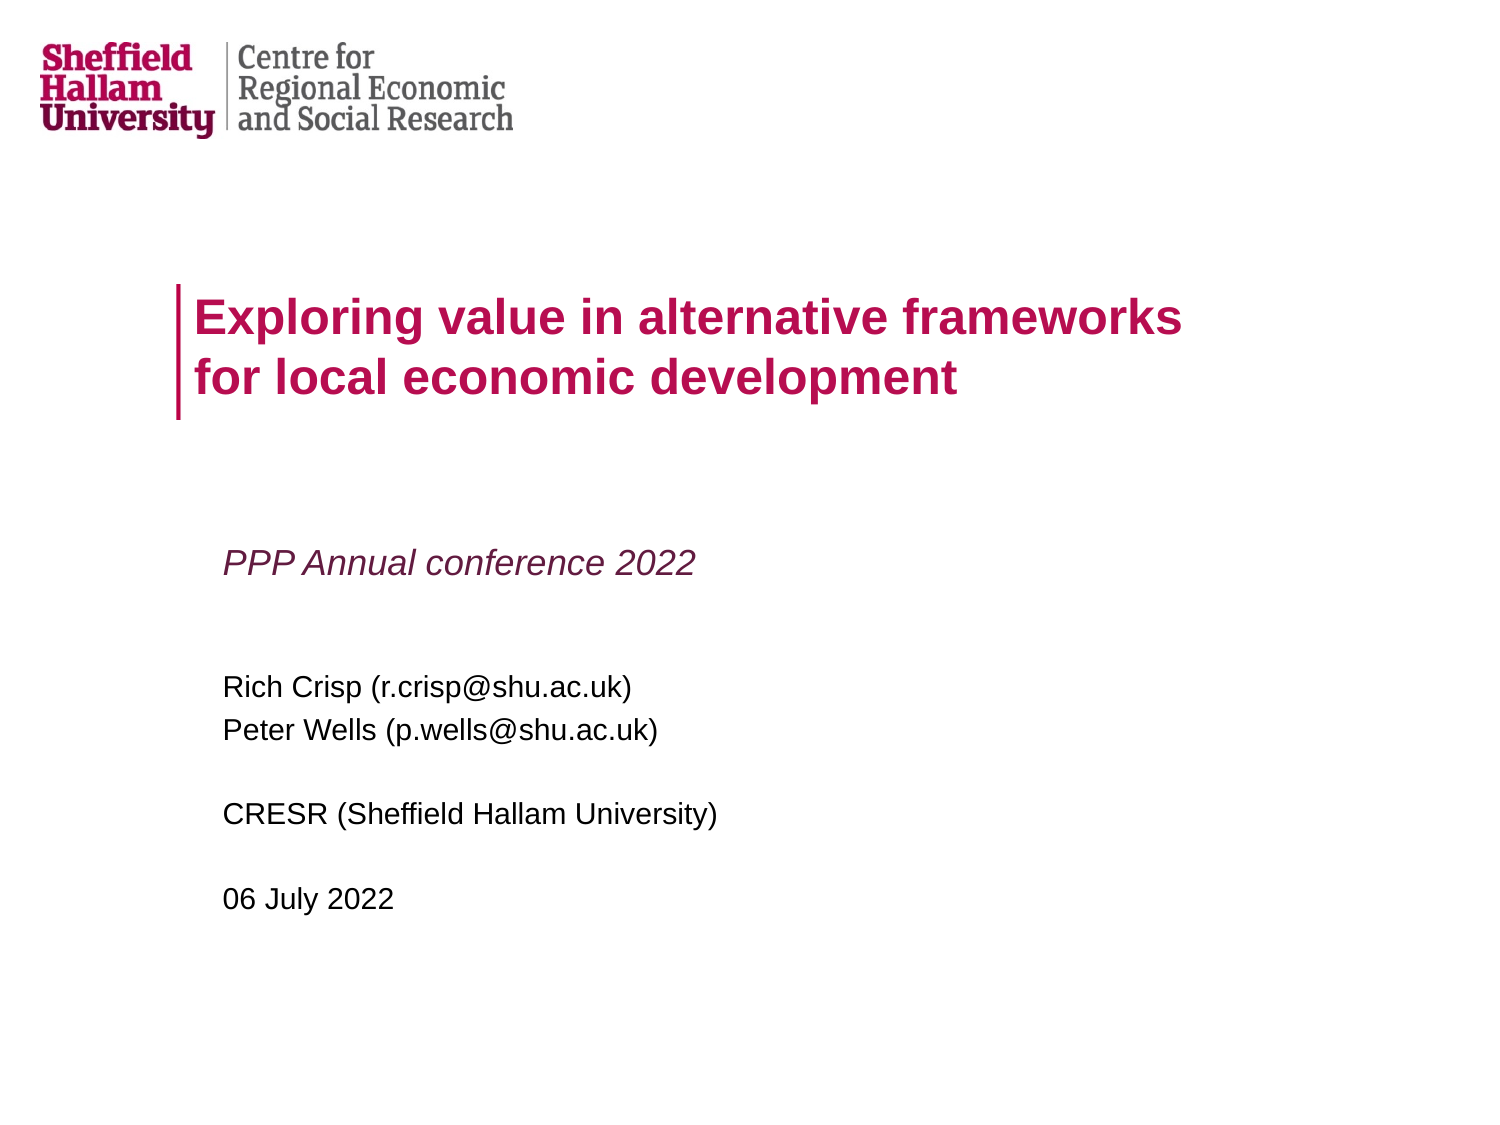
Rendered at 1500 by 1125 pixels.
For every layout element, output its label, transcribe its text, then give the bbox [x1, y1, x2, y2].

list PPP Annual conference 2022 Rich Crisp (r.crisp@shu.ac.uk) Peter Wells (p.wells@shu.ac.uk) CRESR (Sheffield Hallam University) 06 July 2022 [222, 538, 1321, 916]
picture [39, 42, 513, 140]
title Exploring value in alternative frameworks for local economic development [176, 284, 1220, 420]
